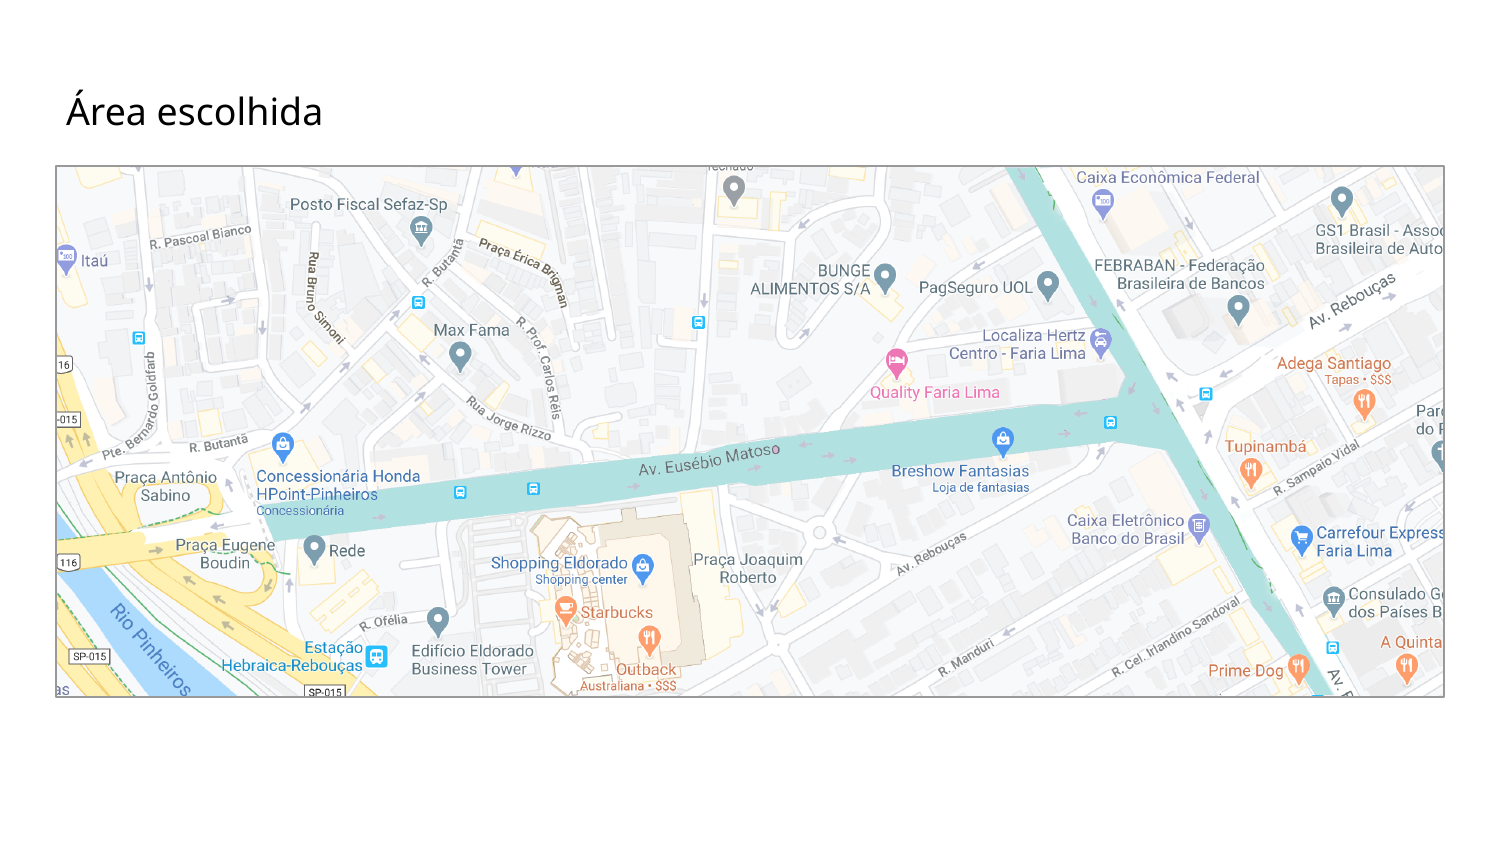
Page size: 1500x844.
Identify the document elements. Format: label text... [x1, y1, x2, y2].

picture [56, 166, 1444, 697]
title Área escolhida [51, 72, 1449, 167]
